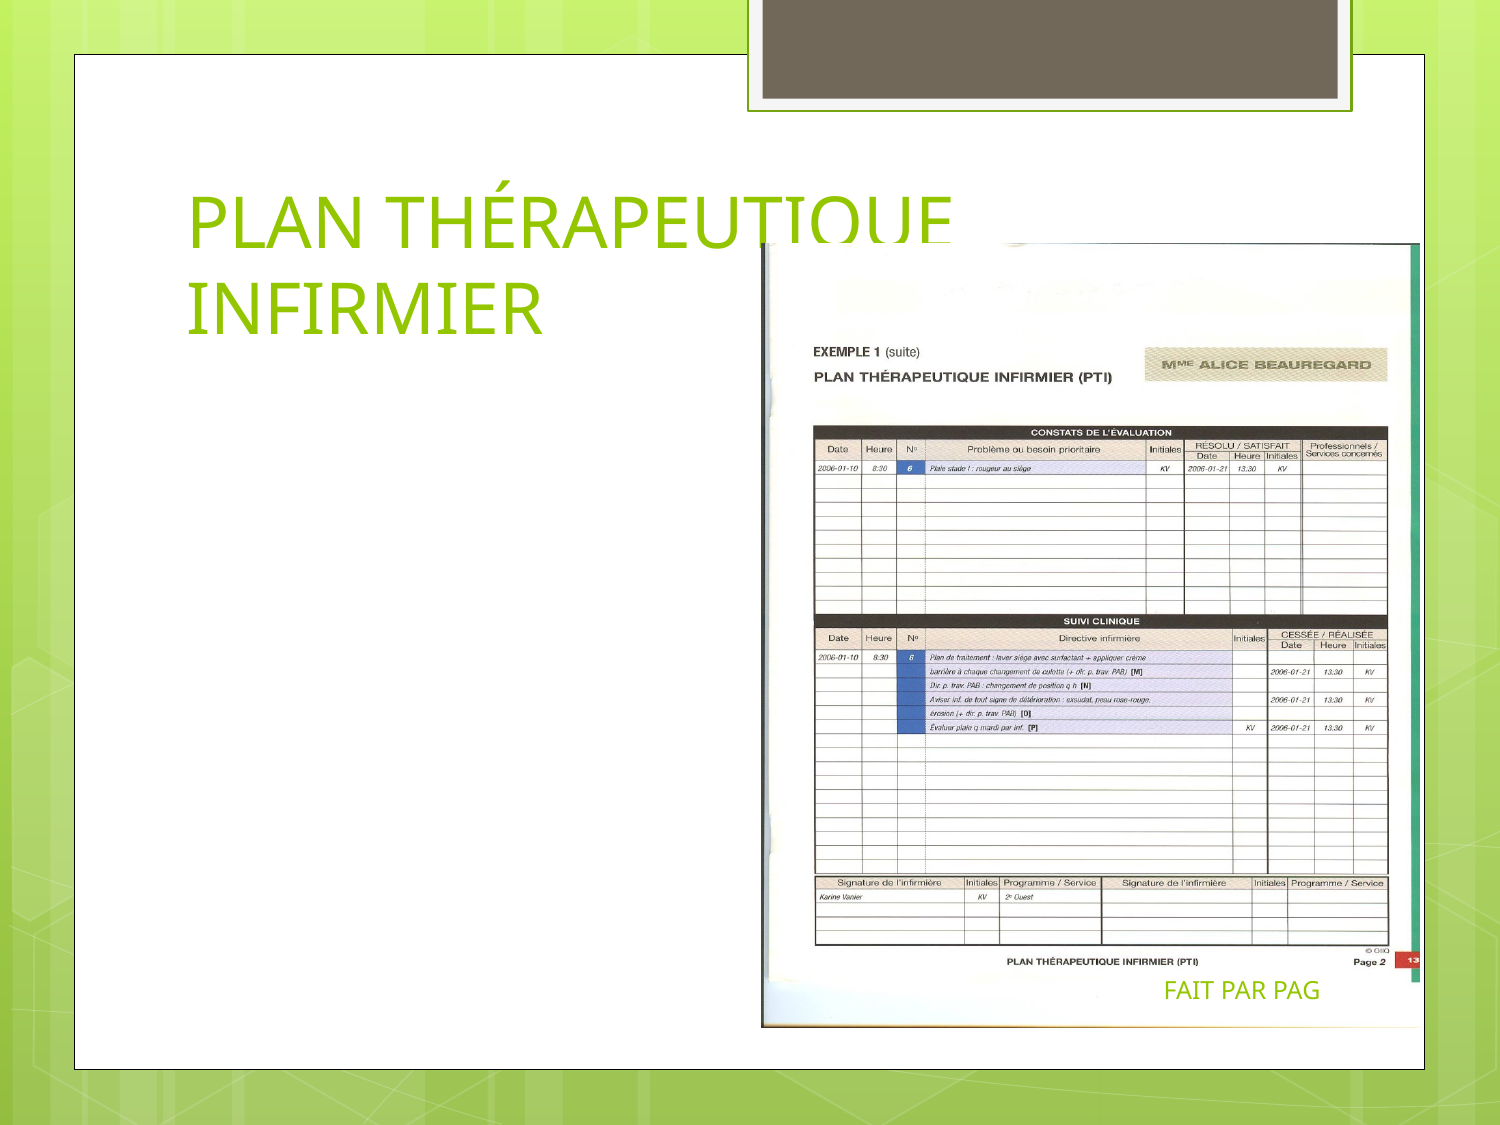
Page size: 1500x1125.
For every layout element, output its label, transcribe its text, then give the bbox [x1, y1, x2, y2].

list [761, 243, 1420, 1028]
title PLAN THÉRAPEUTIQUE INFIRMIER [171, 168, 1324, 357]
